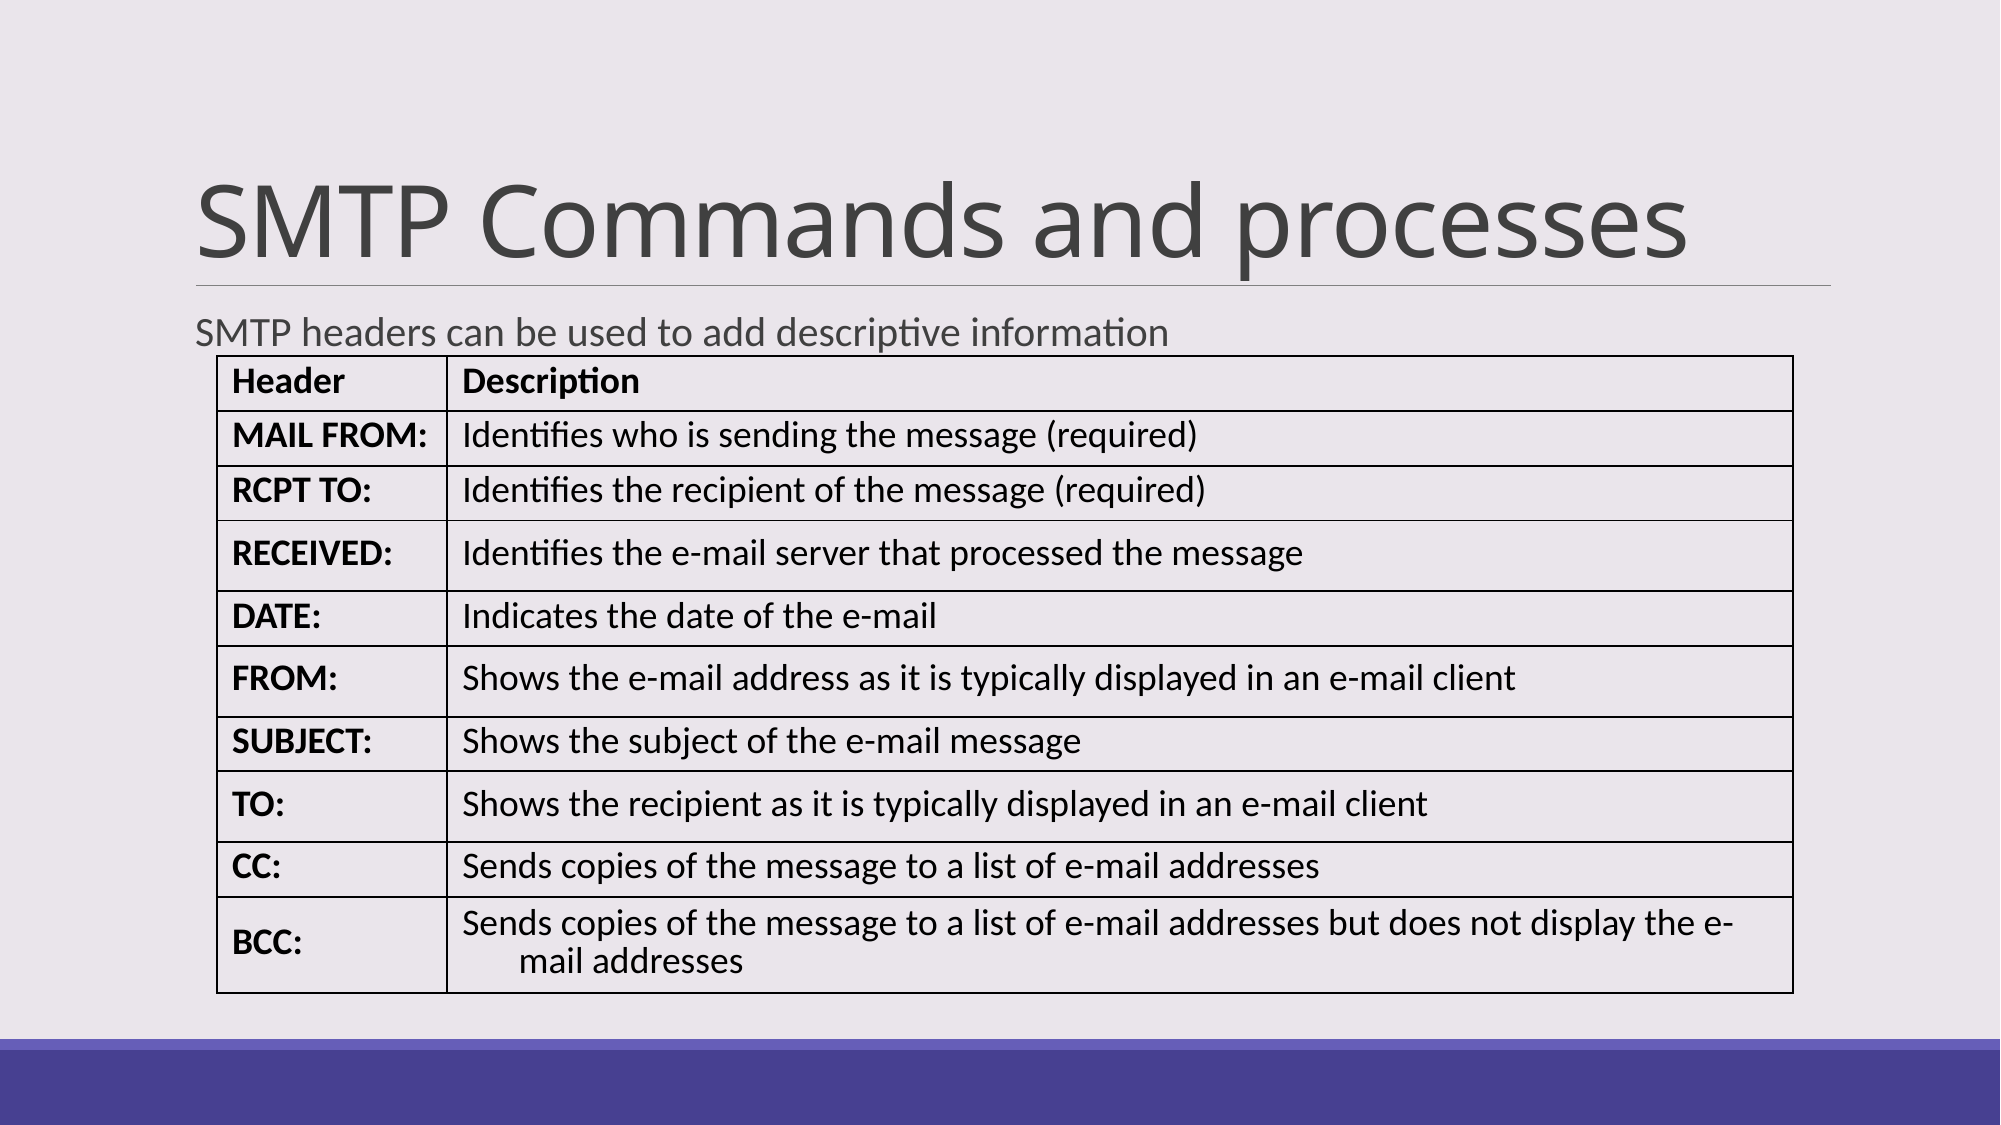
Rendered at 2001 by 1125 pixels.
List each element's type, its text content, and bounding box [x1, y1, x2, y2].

table_cell Shows the subject of the e-mail message [448, 718, 1792, 770]
table_cell BCC: [218, 898, 446, 992]
table_cell RCPT TO: [218, 467, 446, 520]
title SMTP Commands and processes [180, 47, 1830, 285]
table_cell Identifies the e-mail server that processed the message [448, 521, 1792, 590]
table_cell CC: [218, 843, 446, 896]
table_cell MAIL FROM: [218, 412, 446, 465]
table_header Header [218, 357, 446, 410]
table_cell Sends copies of the message to a list of e-mail addresses [448, 843, 1792, 896]
table_cell SUBJECT: [218, 718, 446, 770]
table_cell Sends copies of the message to a list of e-mail addresses but does not display the e-mail addresses [448, 898, 1792, 992]
table_cell Indicates the date of the e-mail [448, 592, 1792, 645]
table_cell FROM: [218, 647, 446, 716]
list SMTP headers can be used to add descriptive information [180, 302, 1830, 963]
table_cell RECEIVED: [218, 521, 446, 590]
table_cell Shows the e-mail address as it is typically displayed in an e-mail client [448, 647, 1792, 716]
table_header Description [448, 357, 1792, 410]
table_cell Identifies who is sending the message (required) [448, 412, 1792, 465]
table_cell Identifies the recipient of the message (required) [448, 467, 1792, 520]
table_cell TO: [218, 772, 446, 841]
table_cell Shows the recipient as it is typically displayed in an e-mail client [448, 772, 1792, 841]
table_cell DATE: [218, 592, 446, 645]
